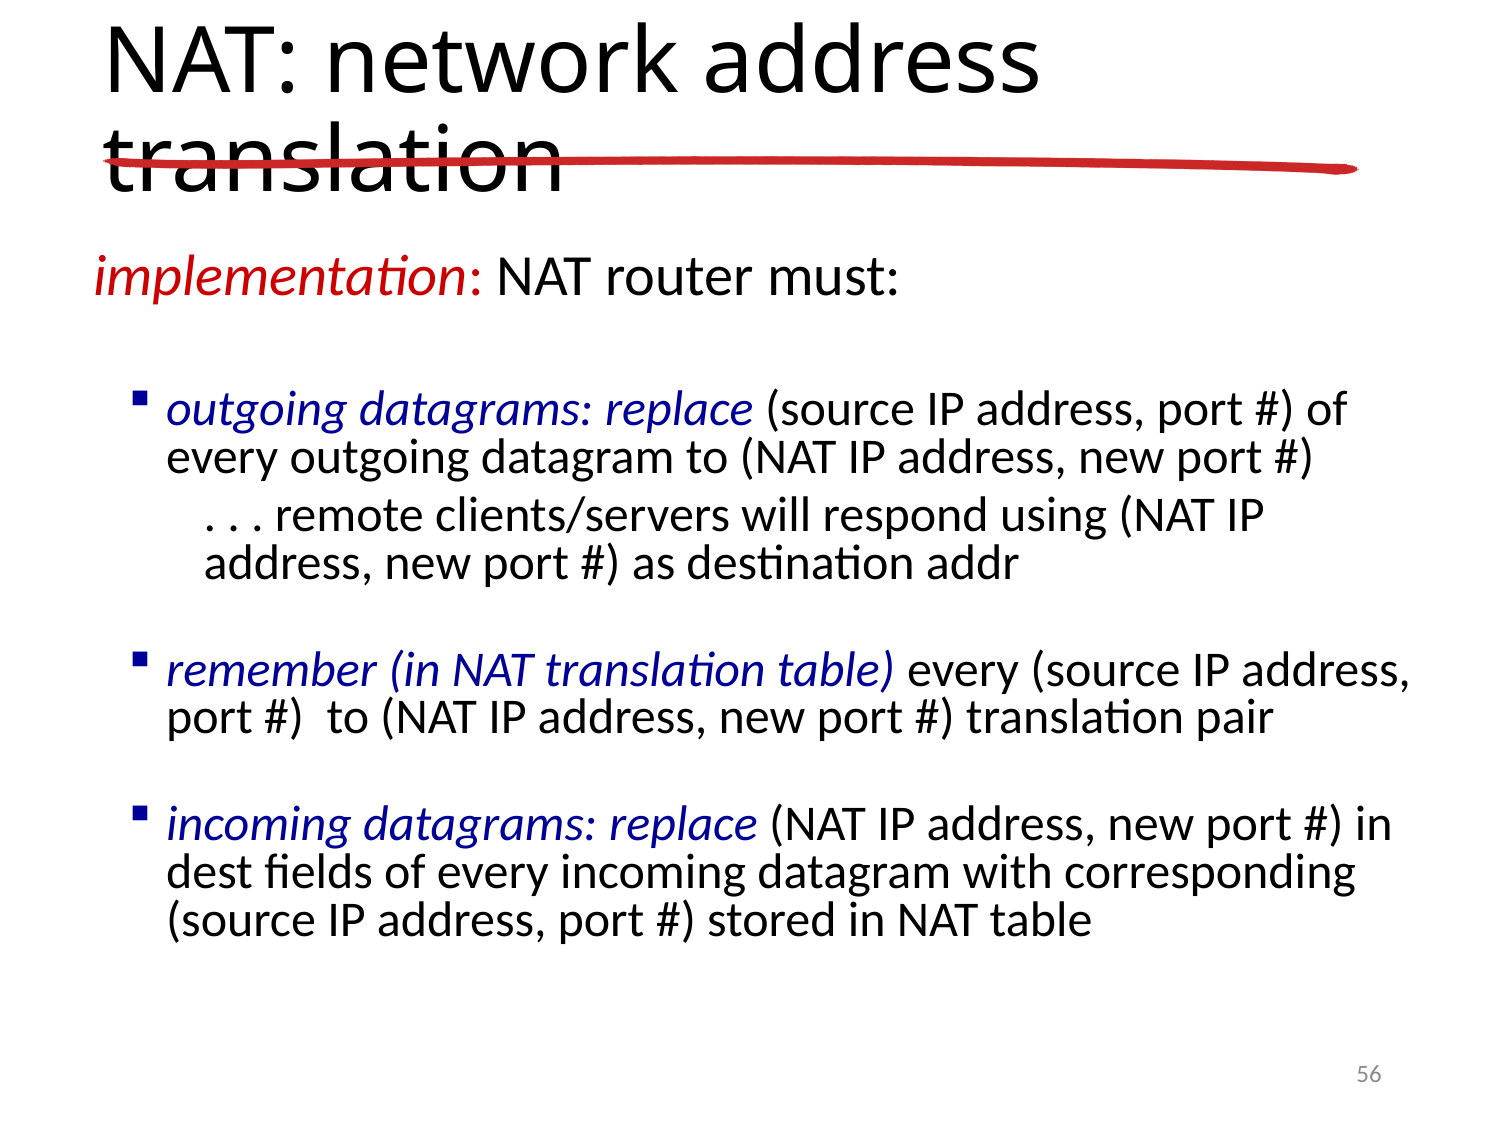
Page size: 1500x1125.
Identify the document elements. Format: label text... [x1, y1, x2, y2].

picture [98, 151, 1373, 180]
slide_number 56 [1059, 1042, 1397, 1103]
list implementation: NAT router must: outgoing datagrams: replace (source IP address, port #) of every outgoing datagram to (NAT IP address, new port #) . . . remote clients/servers will respond using (NAT IP address, new port #) as destination addr remember (in NAT translation table) every (source IP address, port #) to (NAT IP address, new port #) translation pair incoming datagrams: replace (NAT IP address, new port #) in dest fields of every incoming datagram with corresponding (source IP address, port #) stored in NAT table [38, 243, 1446, 1006]
title NAT: network address translation [87, 37, 1415, 187]
